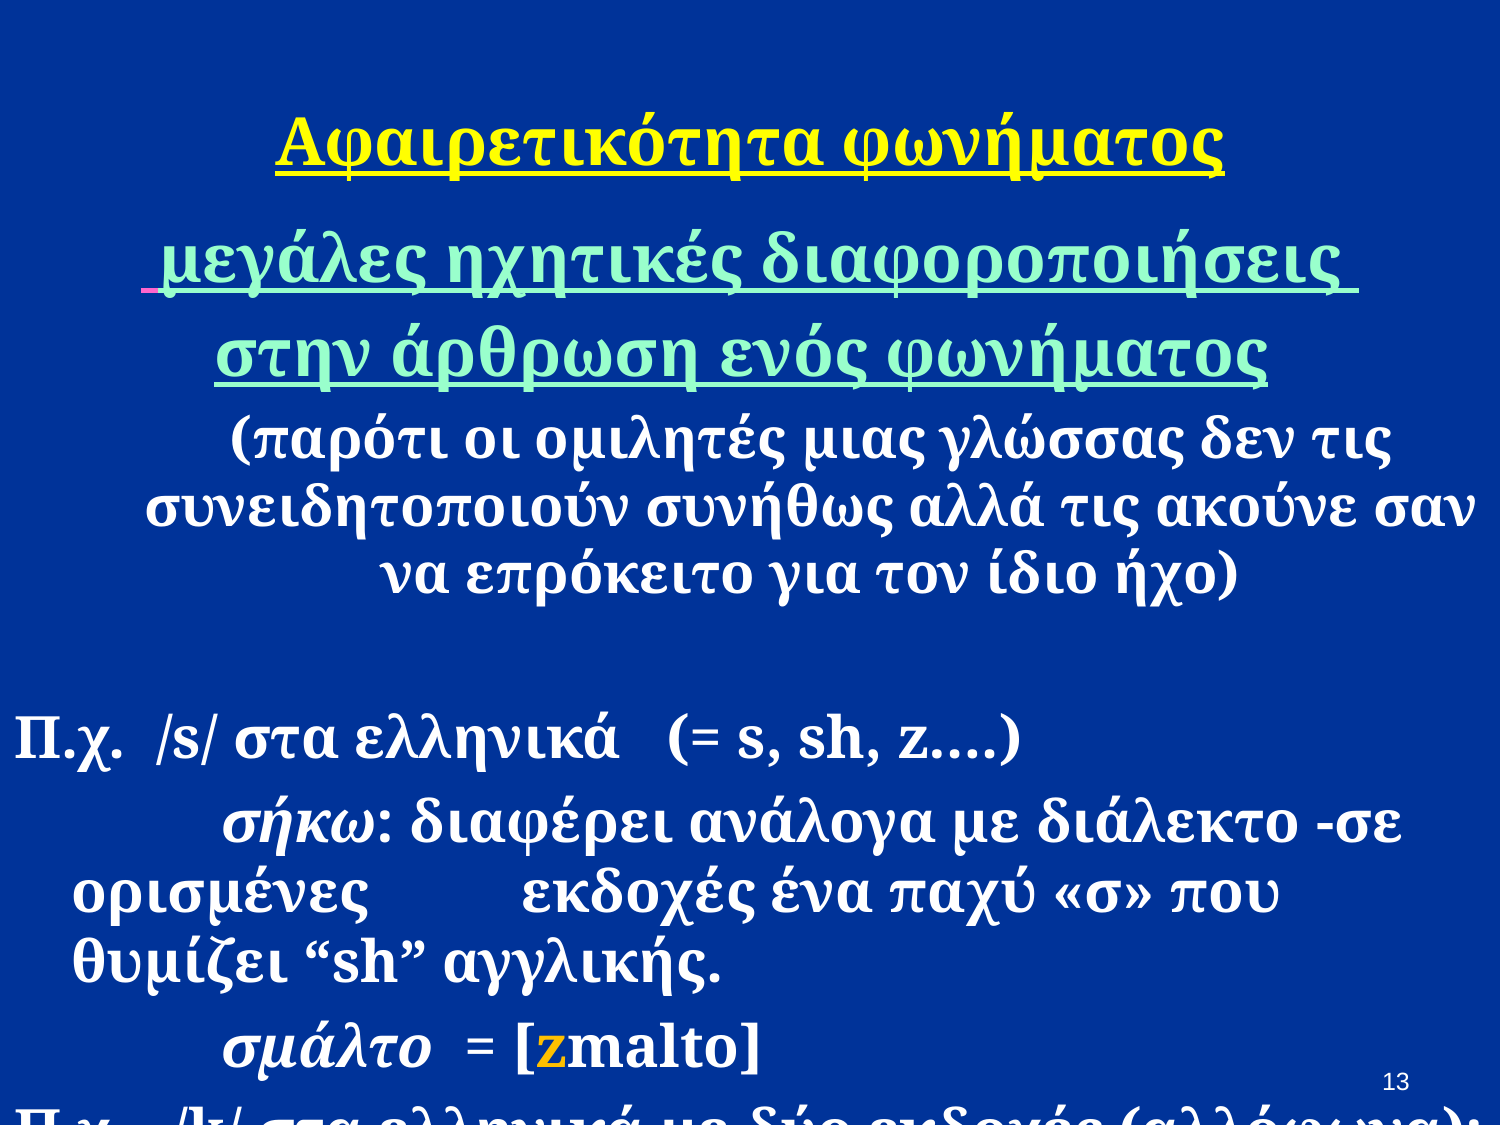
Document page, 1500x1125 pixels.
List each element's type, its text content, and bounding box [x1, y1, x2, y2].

list μεγάλες ηχητικές διαφοροποιήσεις στην άρθρωση ενός φωνήματος (παρότι οι ομιλητές μιας γλώσσας δεν τις συνειδητοποιούν συνήθως αλλά τις ακούνε σαν να επρόκειτο για τον ίδιο ήχο) Π.χ. /s/ στα ελληνικά (= s, sh, z….) σήκω: διαφέρει ανάλογα με διάλεκτο -σε ορισμένες εκδοχές ένα παχύ «σ» που θυμίζει “sh” αγγλικής. σμάλτο = [zmalto] Π.χ. /k/ στα ελληνικά με δύο εκδοχές (αλλόφωνα): καλό (υπερωϊκό) - κιλό (ουρανικό) [0, 207, 1500, 1125]
title Αφαιρετικότητα φωνήματος [74, 87, 1426, 191]
